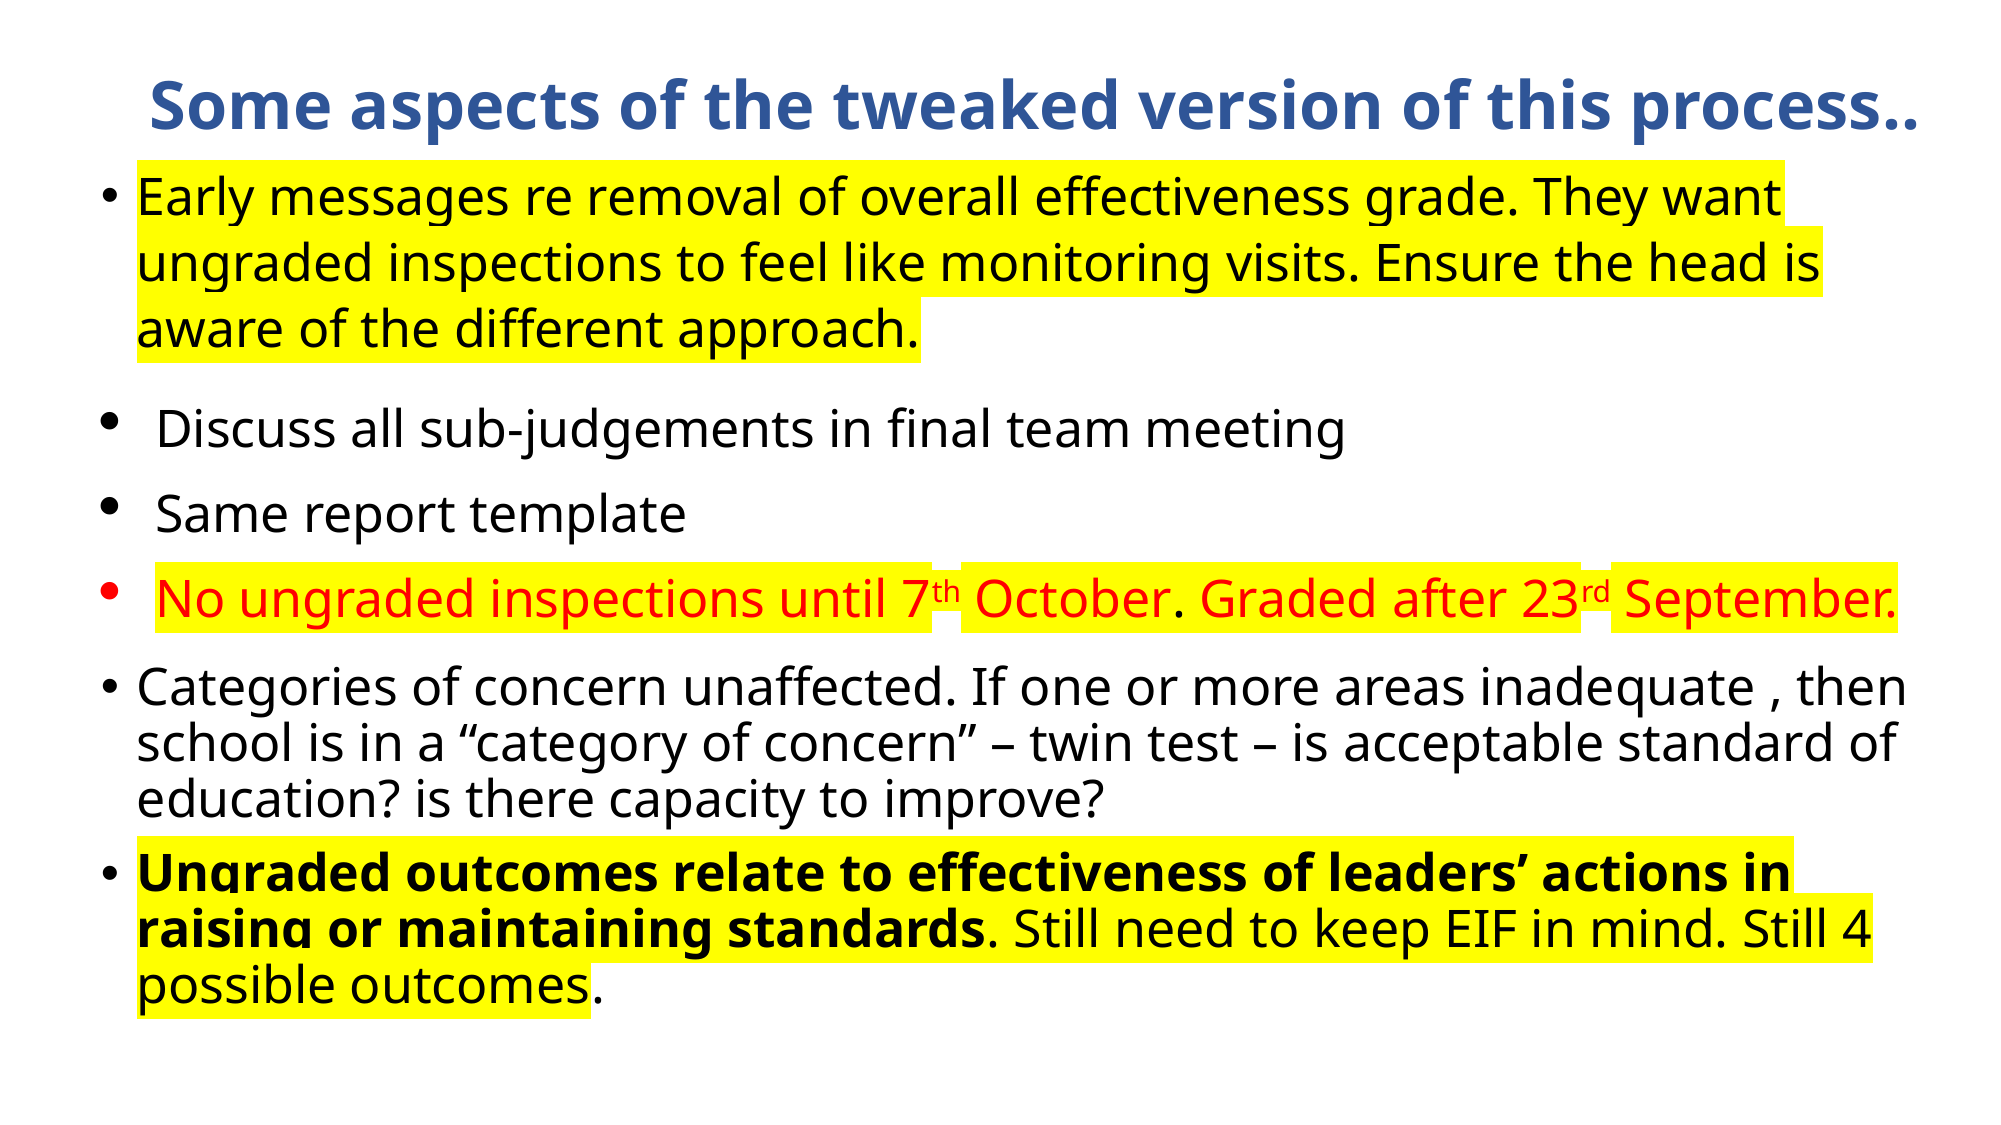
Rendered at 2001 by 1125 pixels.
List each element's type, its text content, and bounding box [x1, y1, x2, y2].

text_box Some aspects of the tweaked version of this process.. [135, 55, 1987, 151]
list Early messages re removal of overall effectiveness grade. They want ungraded inspections to feel like monitoring visits. Ensure the head is aware of the different approach. Discuss all sub-judgements in final team meeting Same report template No ungraded inspections until 7th October. Graded after 23rd September. Categories of concern unaffected. If one or more areas inadequate , then school is in a “category of concern” – twin test – is acceptable standard of education? is there capacity to improve? Ungraded outcomes relate to effectiveness of leaders’ actions in raising or maintaining standards. Still need to keep EIF in mind. Still 4 possible outcomes. [85, 151, 1938, 1089]
